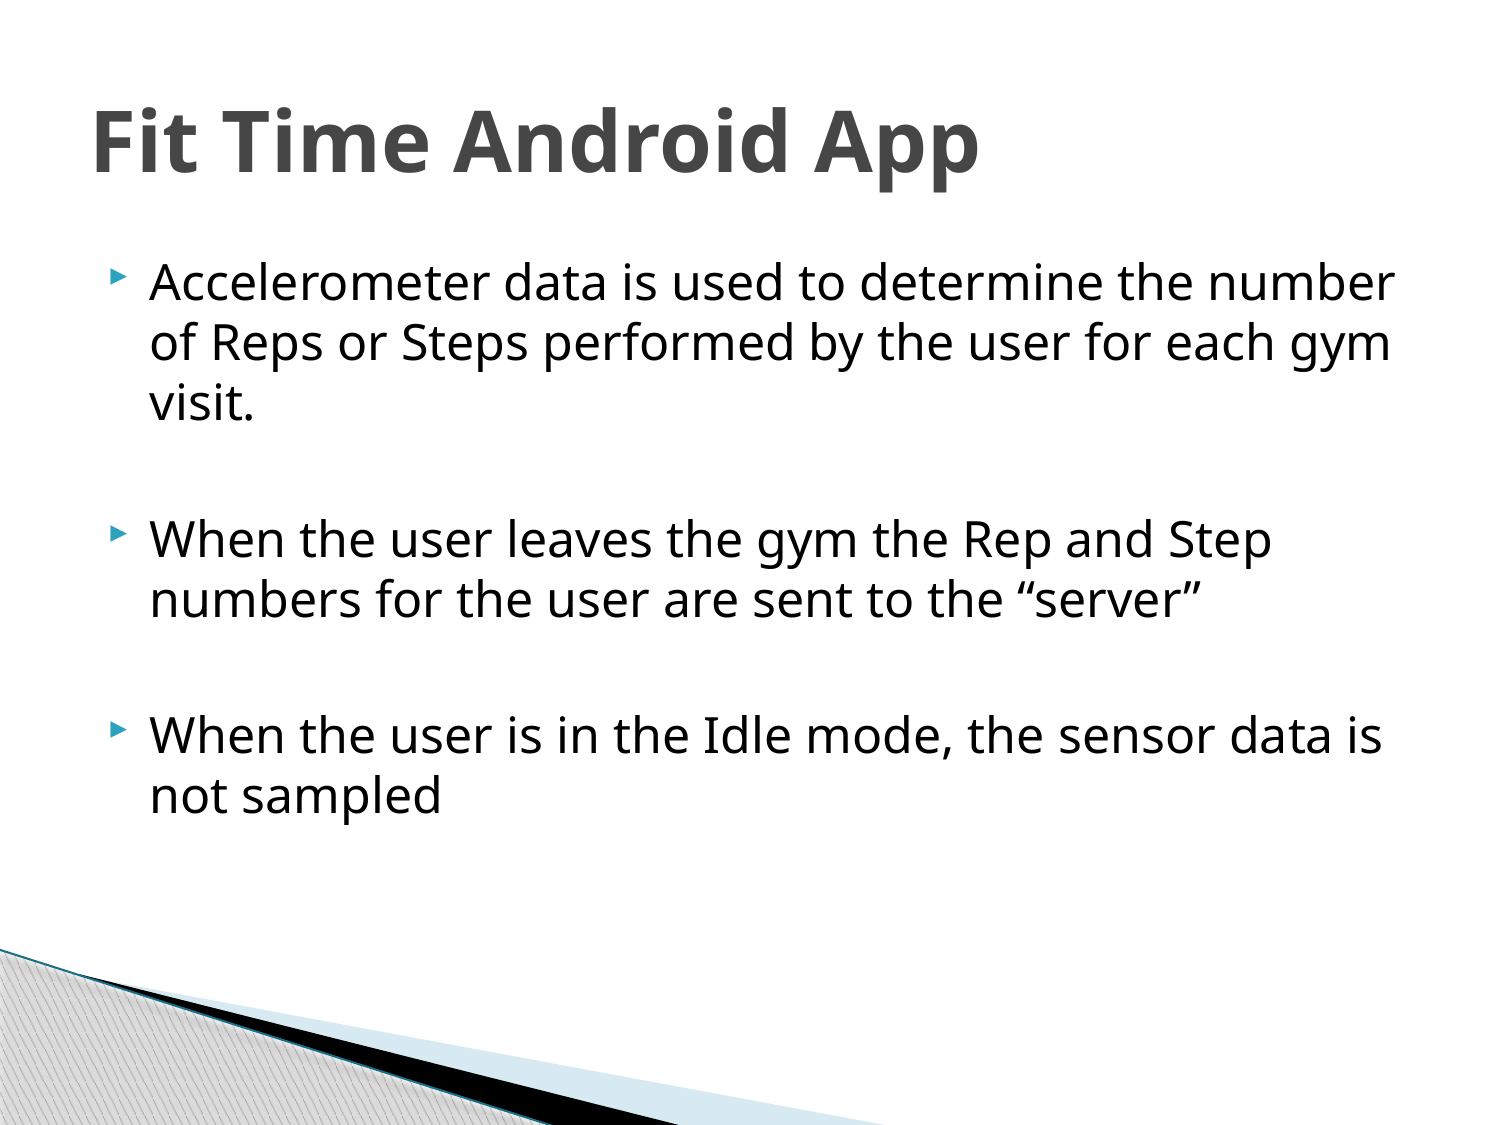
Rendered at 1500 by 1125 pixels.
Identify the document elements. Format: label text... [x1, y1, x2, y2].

list Accelerometer data is used to determine the number of Reps or Steps performed by the user for each gym visit. When the user leaves the gym the Rep and Step numbers for the user are sent to the “server” When the user is in the Idle mode, the sensor data is not sampled [75, 243, 1425, 986]
title Fit Time Android App [75, 45, 1425, 233]
